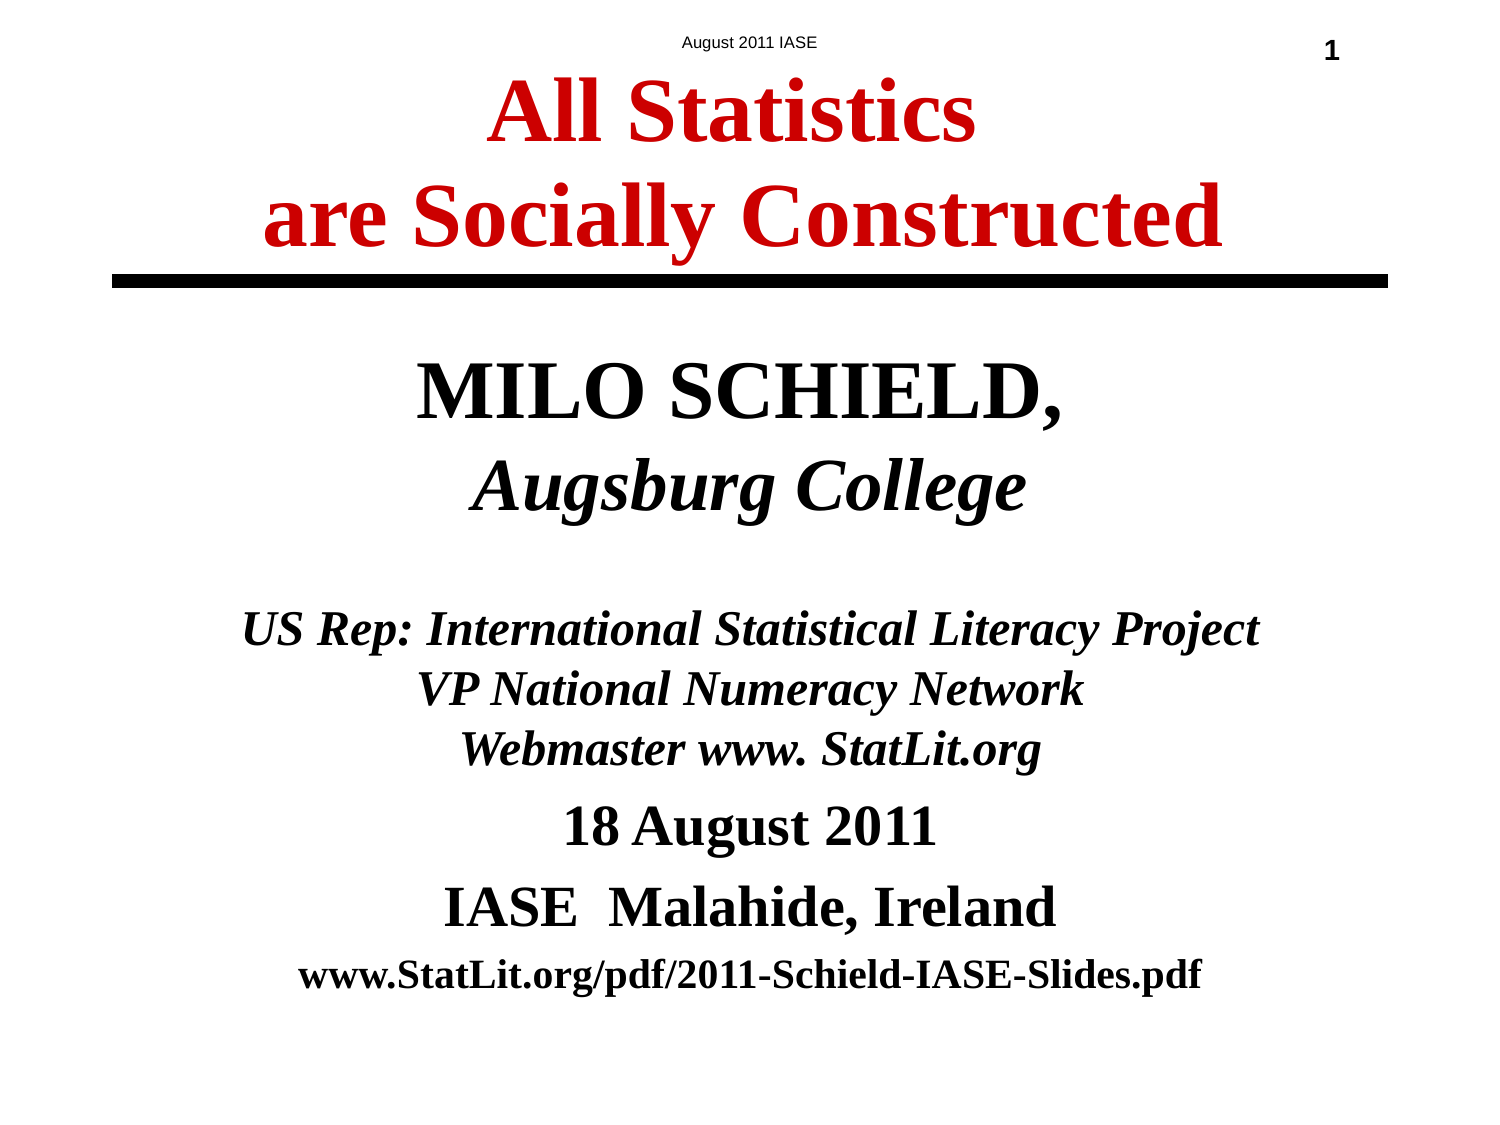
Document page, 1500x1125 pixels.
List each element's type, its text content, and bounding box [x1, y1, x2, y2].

text_box 1 [1282, 24, 1382, 80]
list MILO SCHIELD, Augsburg College US Rep: International Statistical Literacy Project VP National Numeracy Network Webmaster www. StatLit.org 18 August 2011 IASE Malahide, Ireland www.StatLit.org/pdf/2011-Schield-IASE-Slides.pdf [72, 324, 1429, 1088]
title All Statistics are Socially Constructed [108, 75, 1379, 250]
